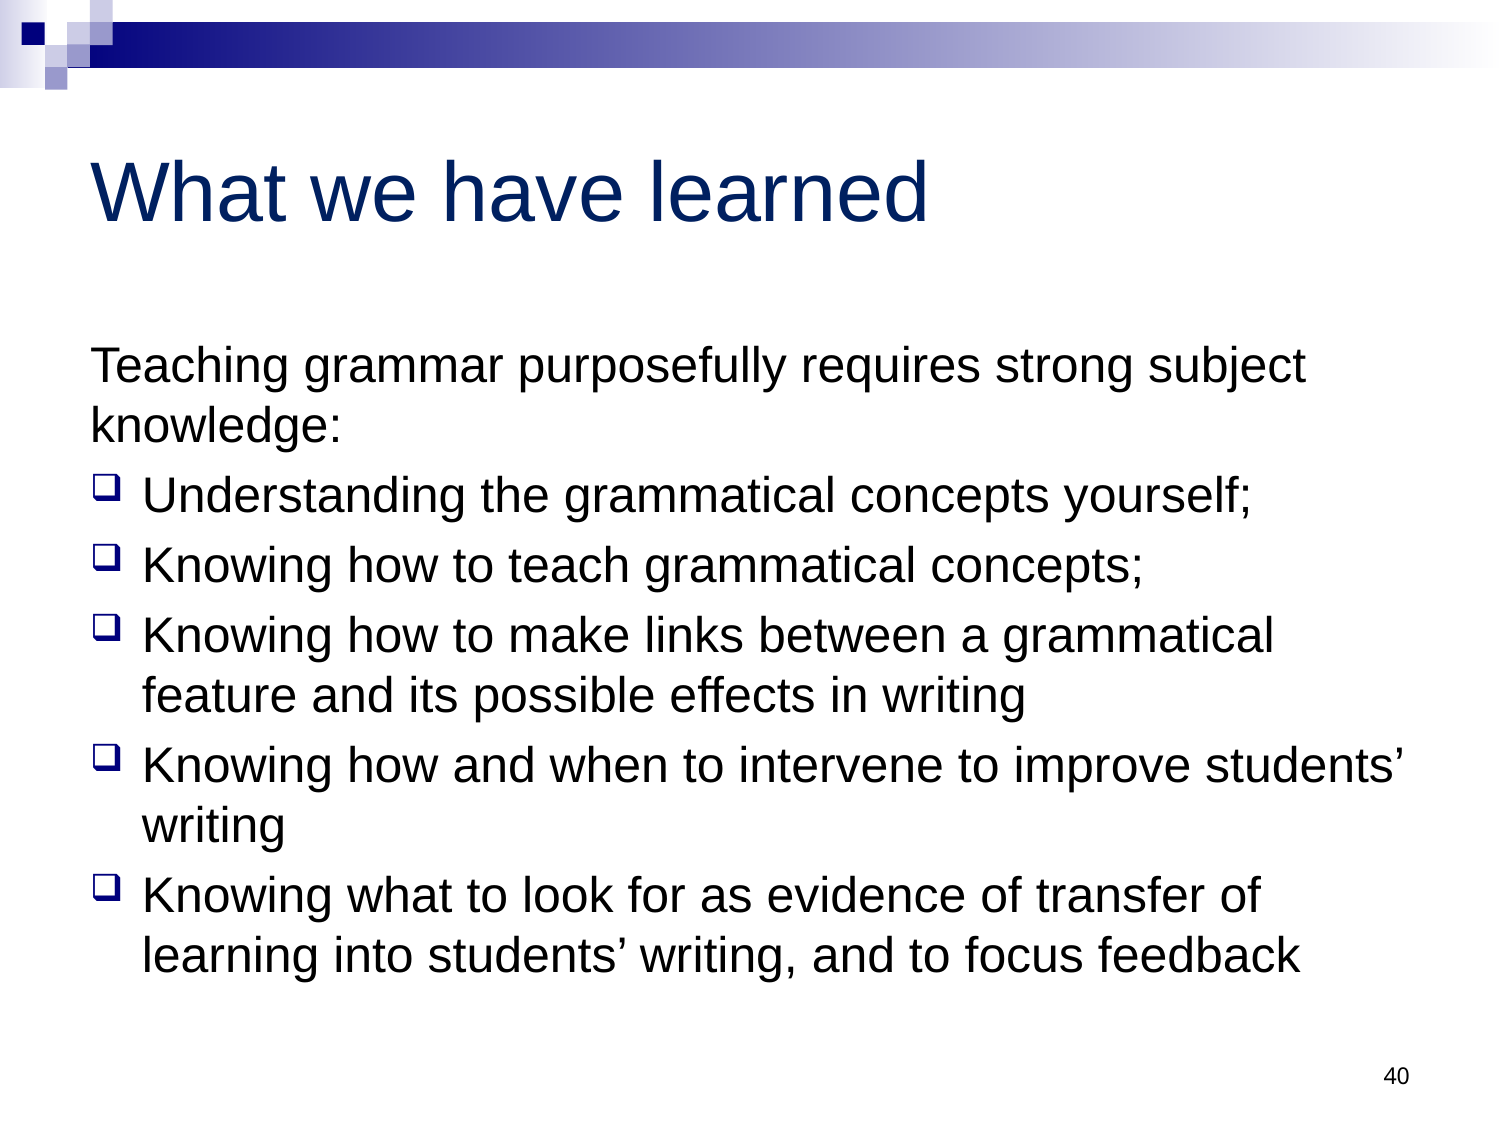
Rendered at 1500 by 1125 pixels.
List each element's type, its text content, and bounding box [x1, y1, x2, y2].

slide_number 40 [1074, 1024, 1426, 1101]
list Teaching grammar purposefully requires strong subject knowledge: Understanding the grammatical concepts yourself; Knowing how to teach grammatical concepts; Knowing how to make links between a grammatical feature and its possible effects in writing Knowing how and when to intervene to improve students’ writing Knowing what to look for as evidence of transfer of learning into students’ writing, and to focus feedback [74, 324, 1426, 963]
title What we have learned [74, 74, 1426, 301]
